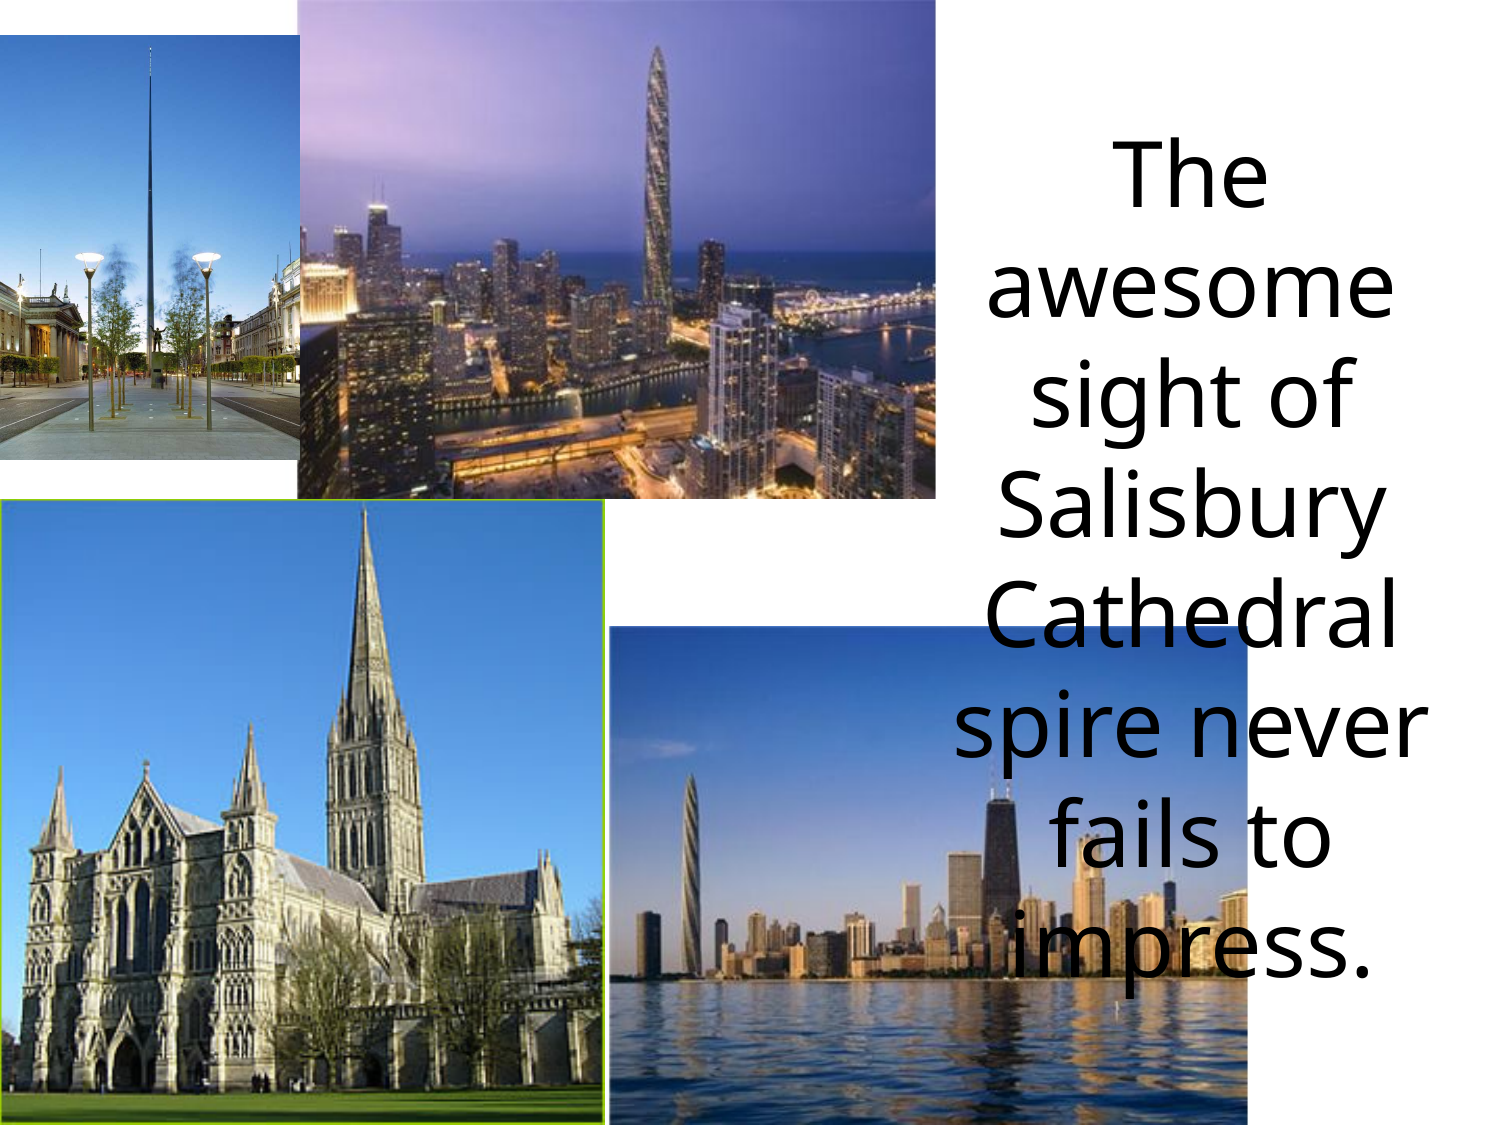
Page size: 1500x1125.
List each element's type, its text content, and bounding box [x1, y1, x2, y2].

picture [0, 0, 1262, 1125]
title The awesome sight of Salisbury Cathedral spire never fails to impress. [918, 45, 1465, 1067]
